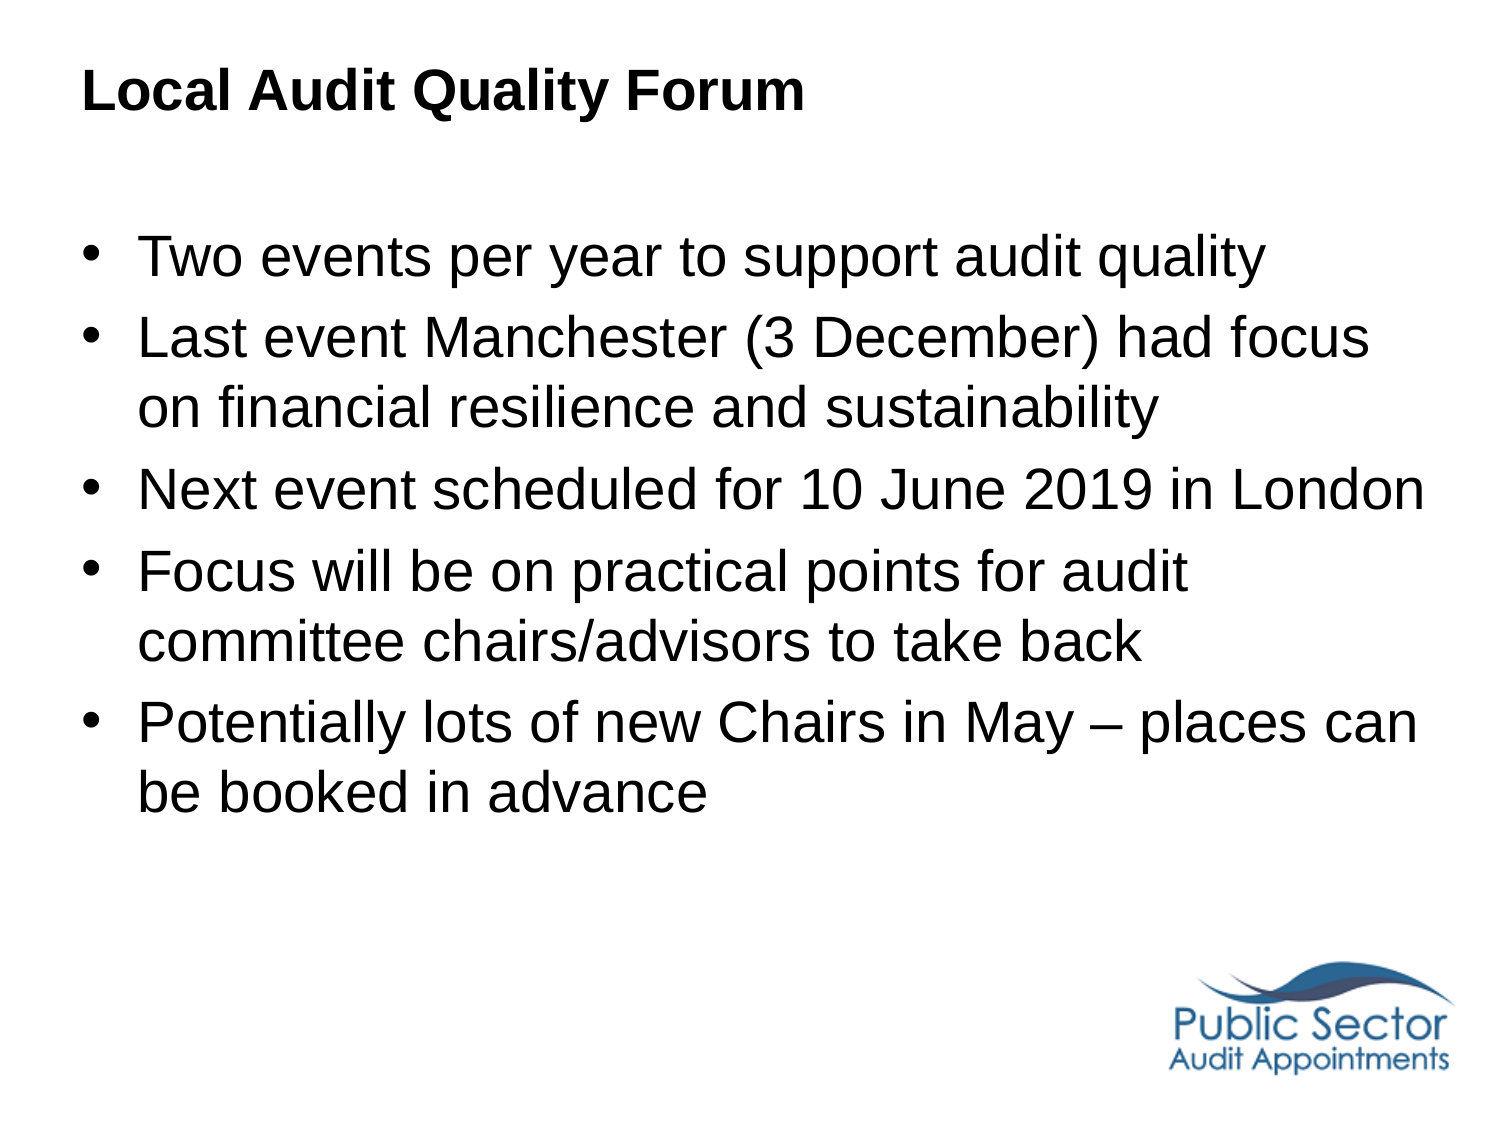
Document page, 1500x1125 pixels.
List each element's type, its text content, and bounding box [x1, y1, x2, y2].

picture [1163, 957, 1463, 1080]
list Two events per year to support audit quality Last event Manchester (3 December) had focus on financial resilience and sustainability Next event scheduled for 10 June 2019 in London Focus will be on practical points for audit committee chairs/advisors to take back Potentially lots of new Chairs in May – places can be booked in advance [66, 210, 1462, 953]
title Local Audit Quality Forum [66, 0, 1417, 181]
